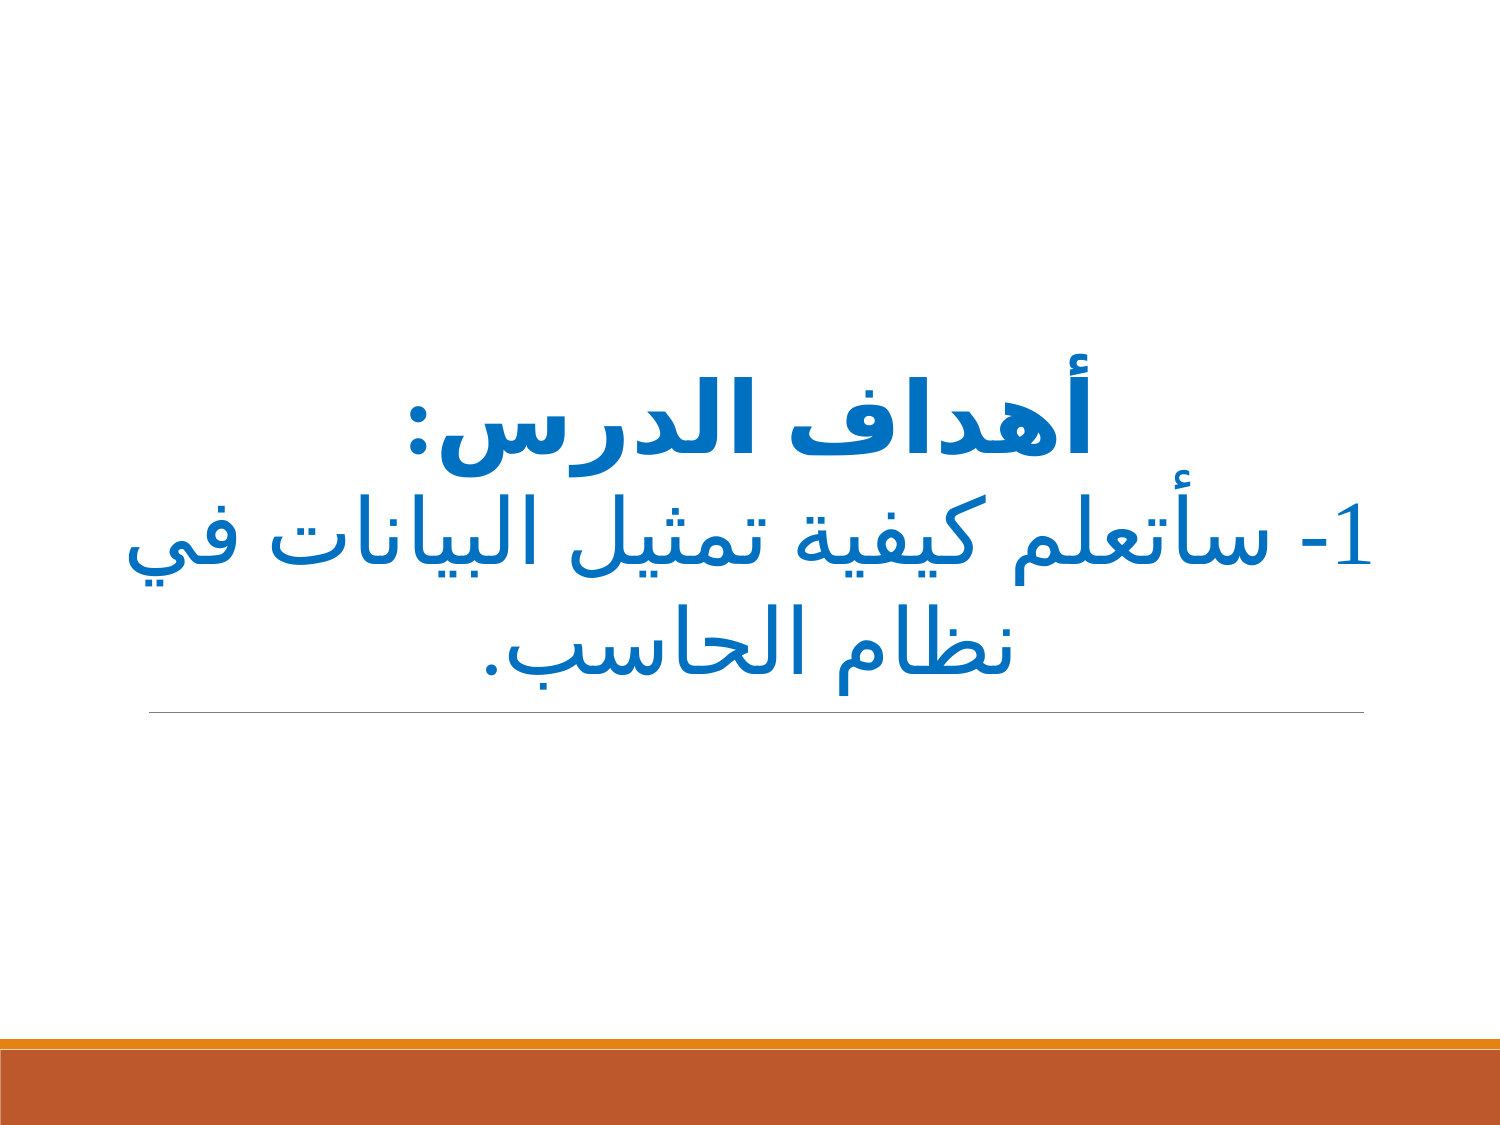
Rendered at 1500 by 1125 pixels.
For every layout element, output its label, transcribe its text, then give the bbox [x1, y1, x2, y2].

title أهداف الدرس: 1- سأتعلم كيفية تمثيل البيانات في نظام الحاسب. [97, 337, 1403, 811]
